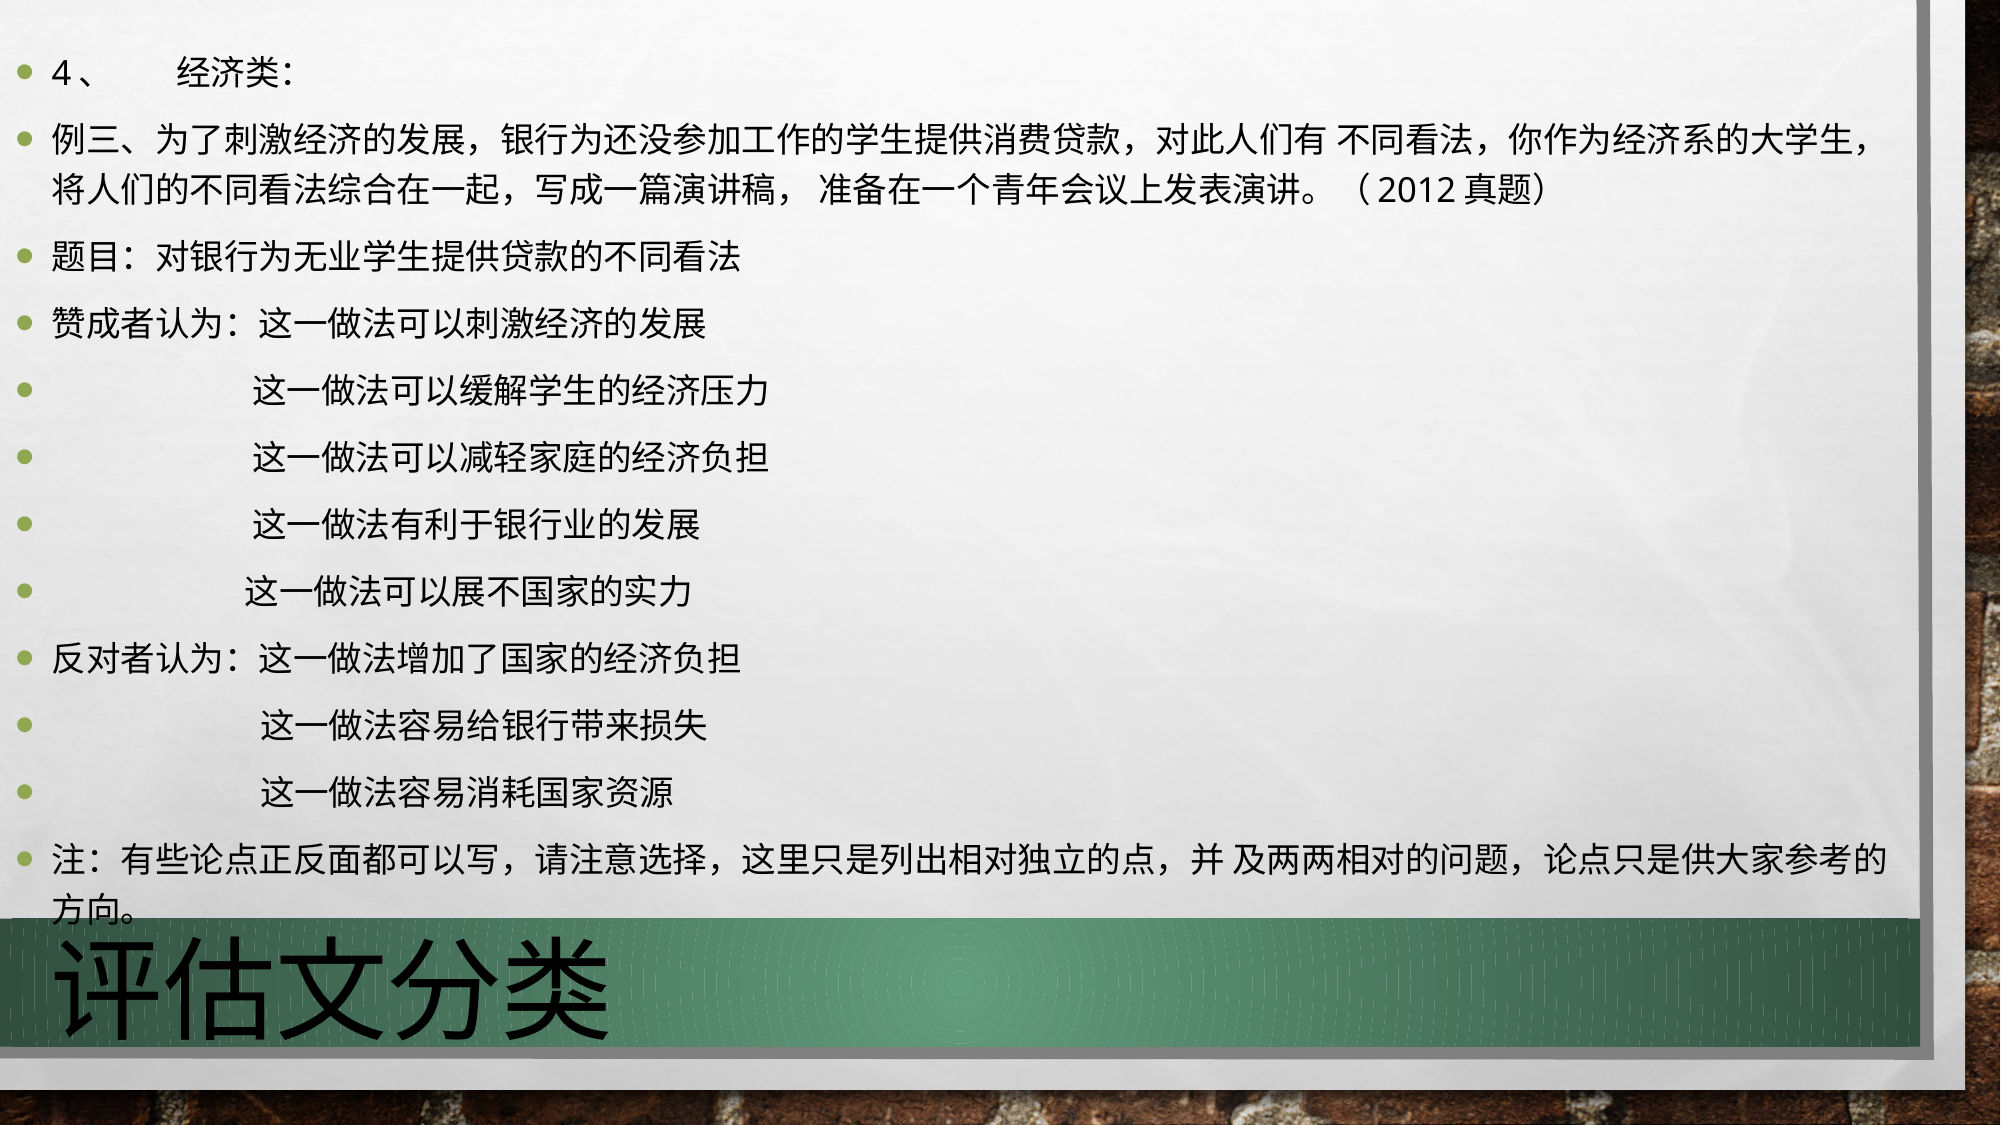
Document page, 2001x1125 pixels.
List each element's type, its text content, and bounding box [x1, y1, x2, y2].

title 评估文分类 [35, 939, 1742, 1090]
list 4、 经济类： 例三、为了刺激经济的发展，银行为还没参加工作的学生提供消费贷款，对此人们有 不同看法，你作为经济系的大学生，将人们的不同看法综合在一起，写成一篇演讲稿， 准备在一个青年会议上发表演讲。（2012真题） 题目：对银行为无业学生提供贷款的不同看法 赞成者认为：这一做法可以刺激经济的发展 这一做法可以缓解学生的经济压力 这一做法可以减轻家庭的经济负担 这一做法有利于银行业的发展 这一做法可以展不国家的实力 反对者认为：这一做法增加了国家的经济负担 这一做法容易给银行带来损失 这一做法容易消耗国家资源 注：有些论点正反面都可以写，请注意选择，这里只是列出相对独立的点，并 及两两相对的问题，论点只是供大家参考的方向。 [0, 35, 1922, 939]
picture [0, 0, 2000, 1125]
